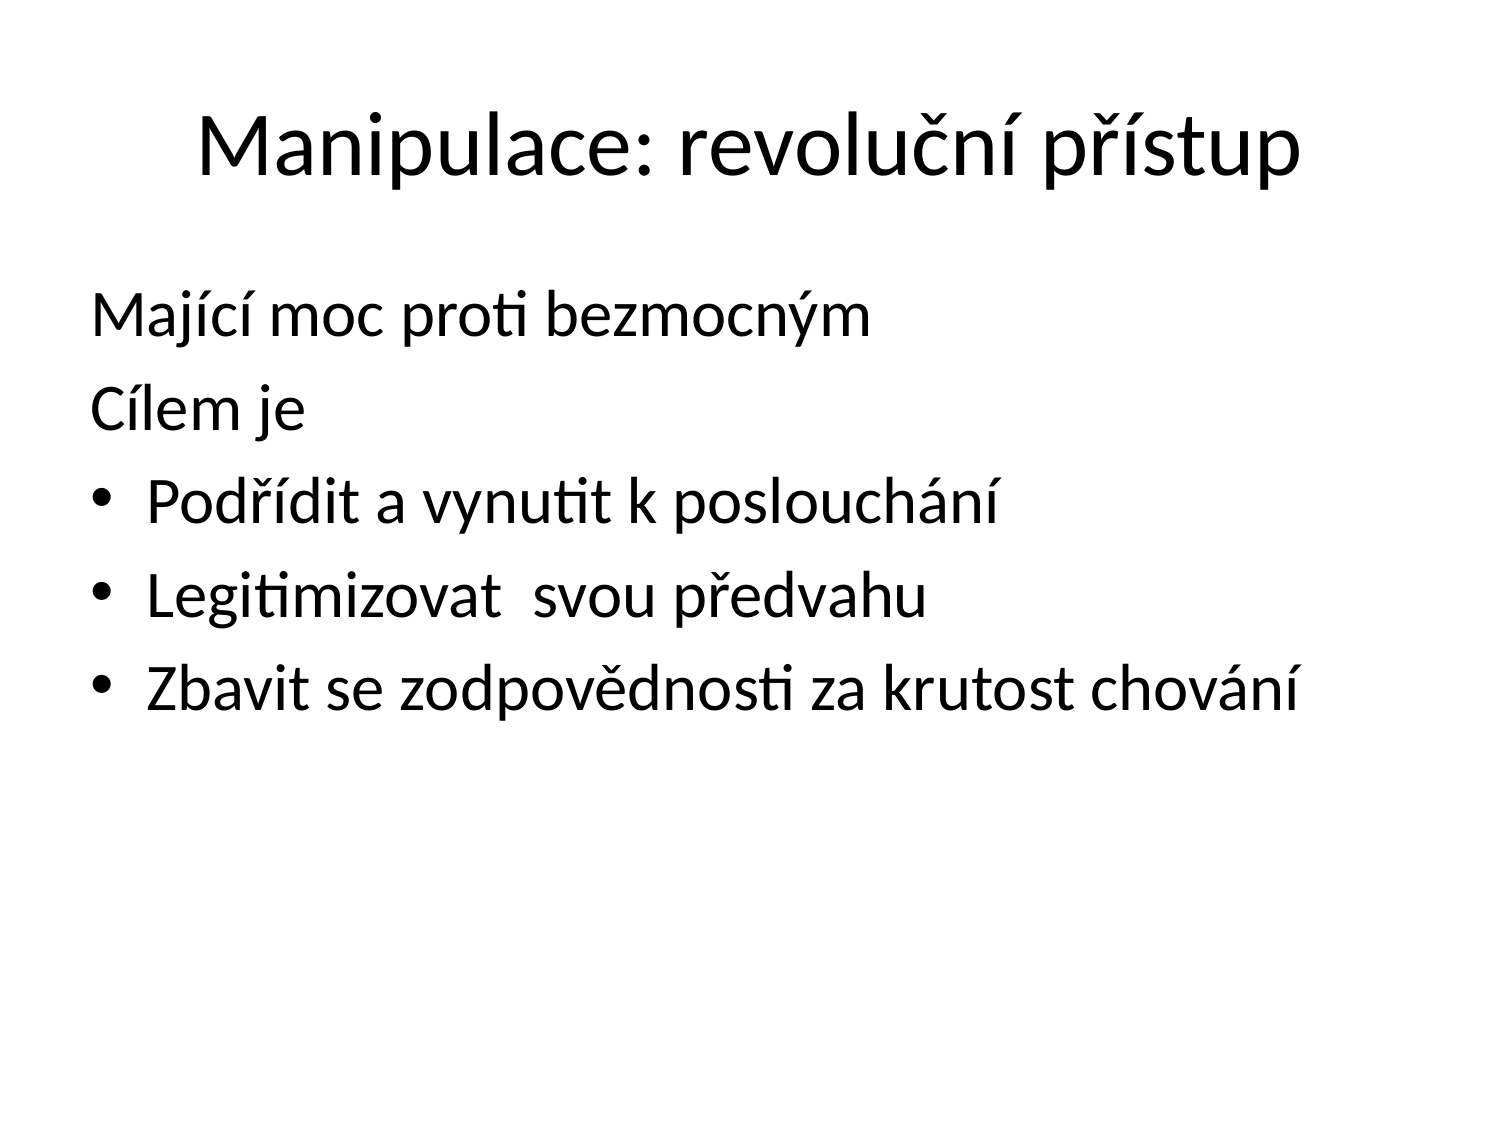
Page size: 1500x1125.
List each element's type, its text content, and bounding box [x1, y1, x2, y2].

title Manipulace: revoluční přístup [75, 45, 1425, 233]
list Mající moc proti bezmocným Cílem je Podřídit a vynutit k poslouchání Legitimizovat svou předvahu Zbavit se zodpovědnosti za krutost chování [75, 262, 1425, 1005]
